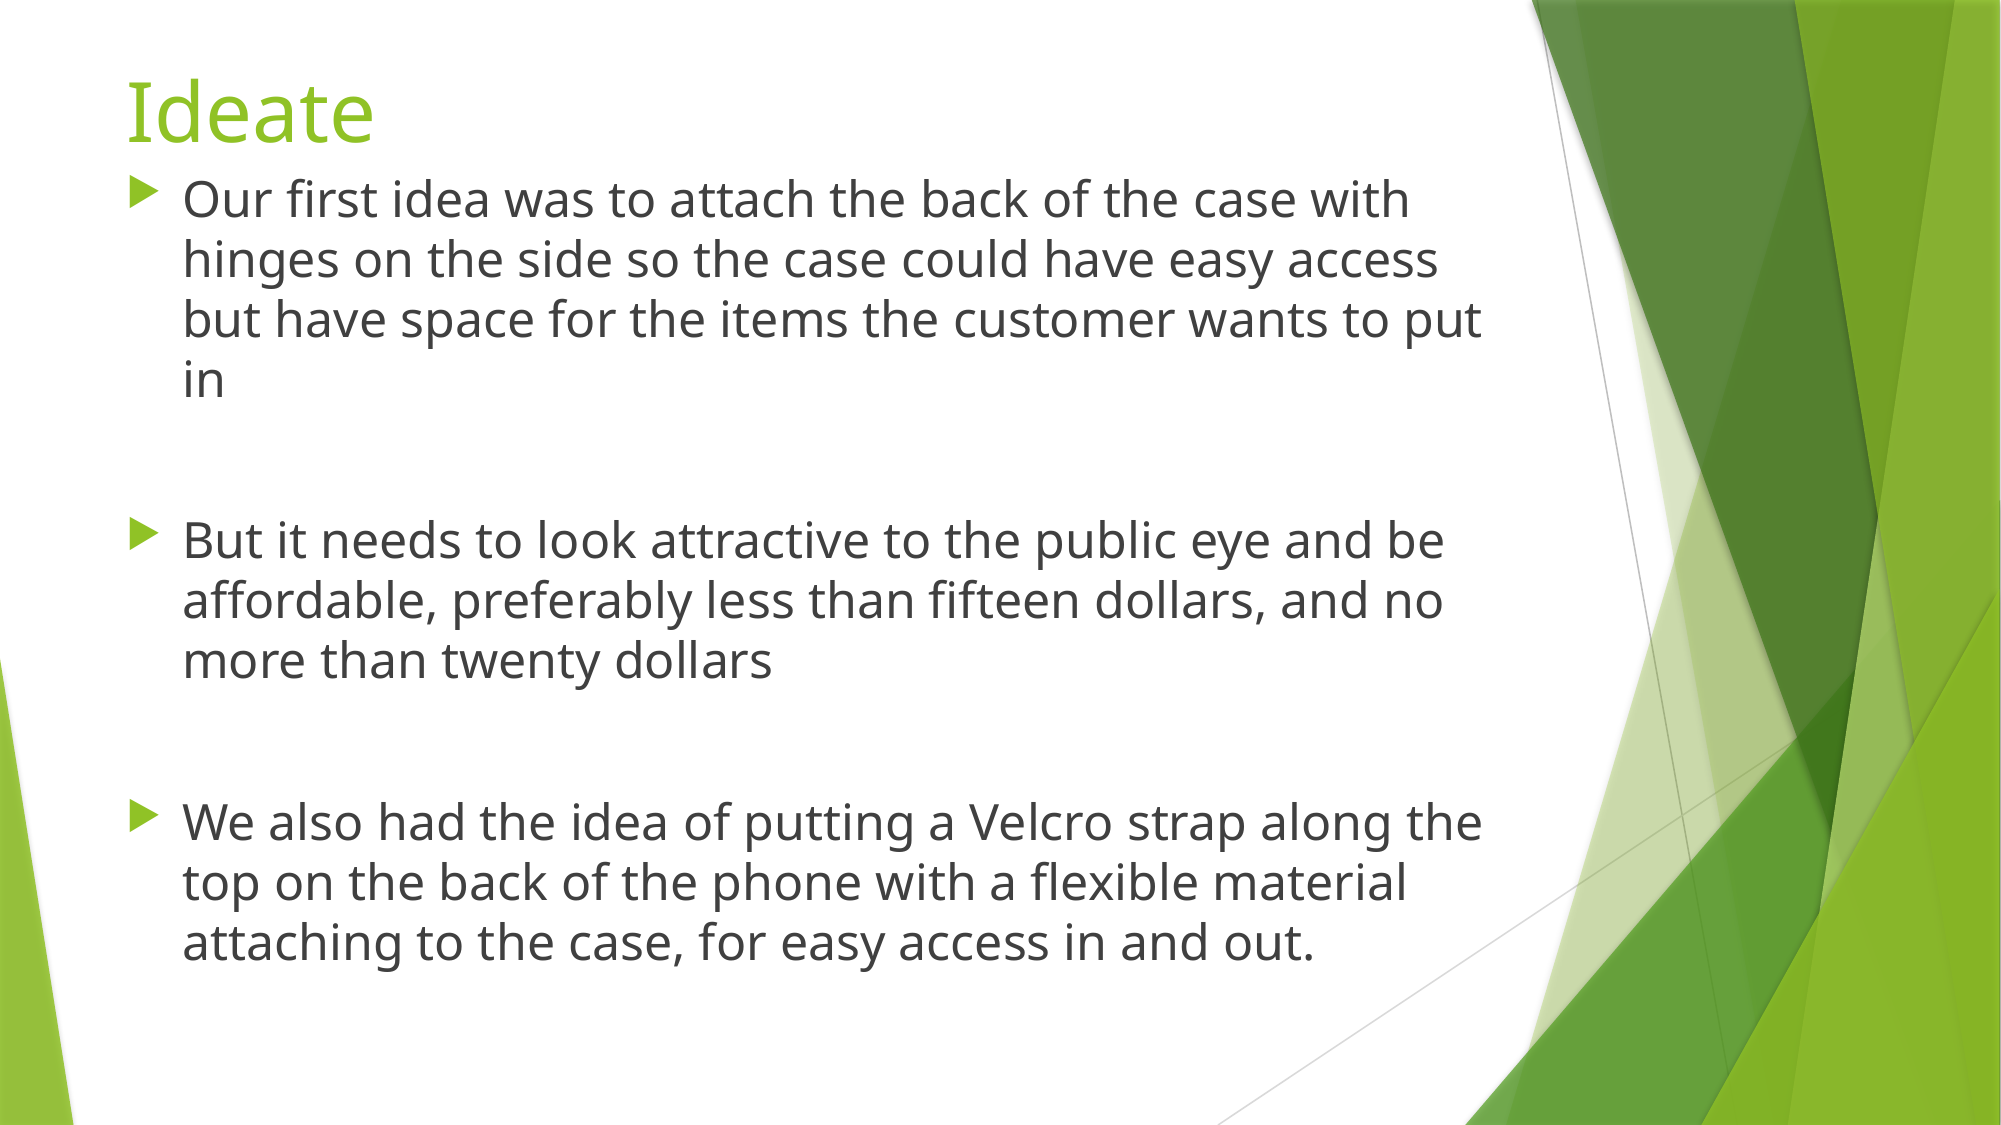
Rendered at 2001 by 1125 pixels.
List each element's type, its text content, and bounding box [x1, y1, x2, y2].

title Ideate [111, 51, 1522, 159]
list Our first idea was to attach the back of the case with hinges on the side so the case could have easy access but have space for the items the customer wants to put in But it needs to look attractive to the public eye and be affordable, preferably less than fifteen dollars, and no more than twenty dollars We also had the idea of putting a Velcro strap along the top on the back of the phone with a flexible material attaching to the case, for easy access in and out. [111, 159, 1522, 991]
